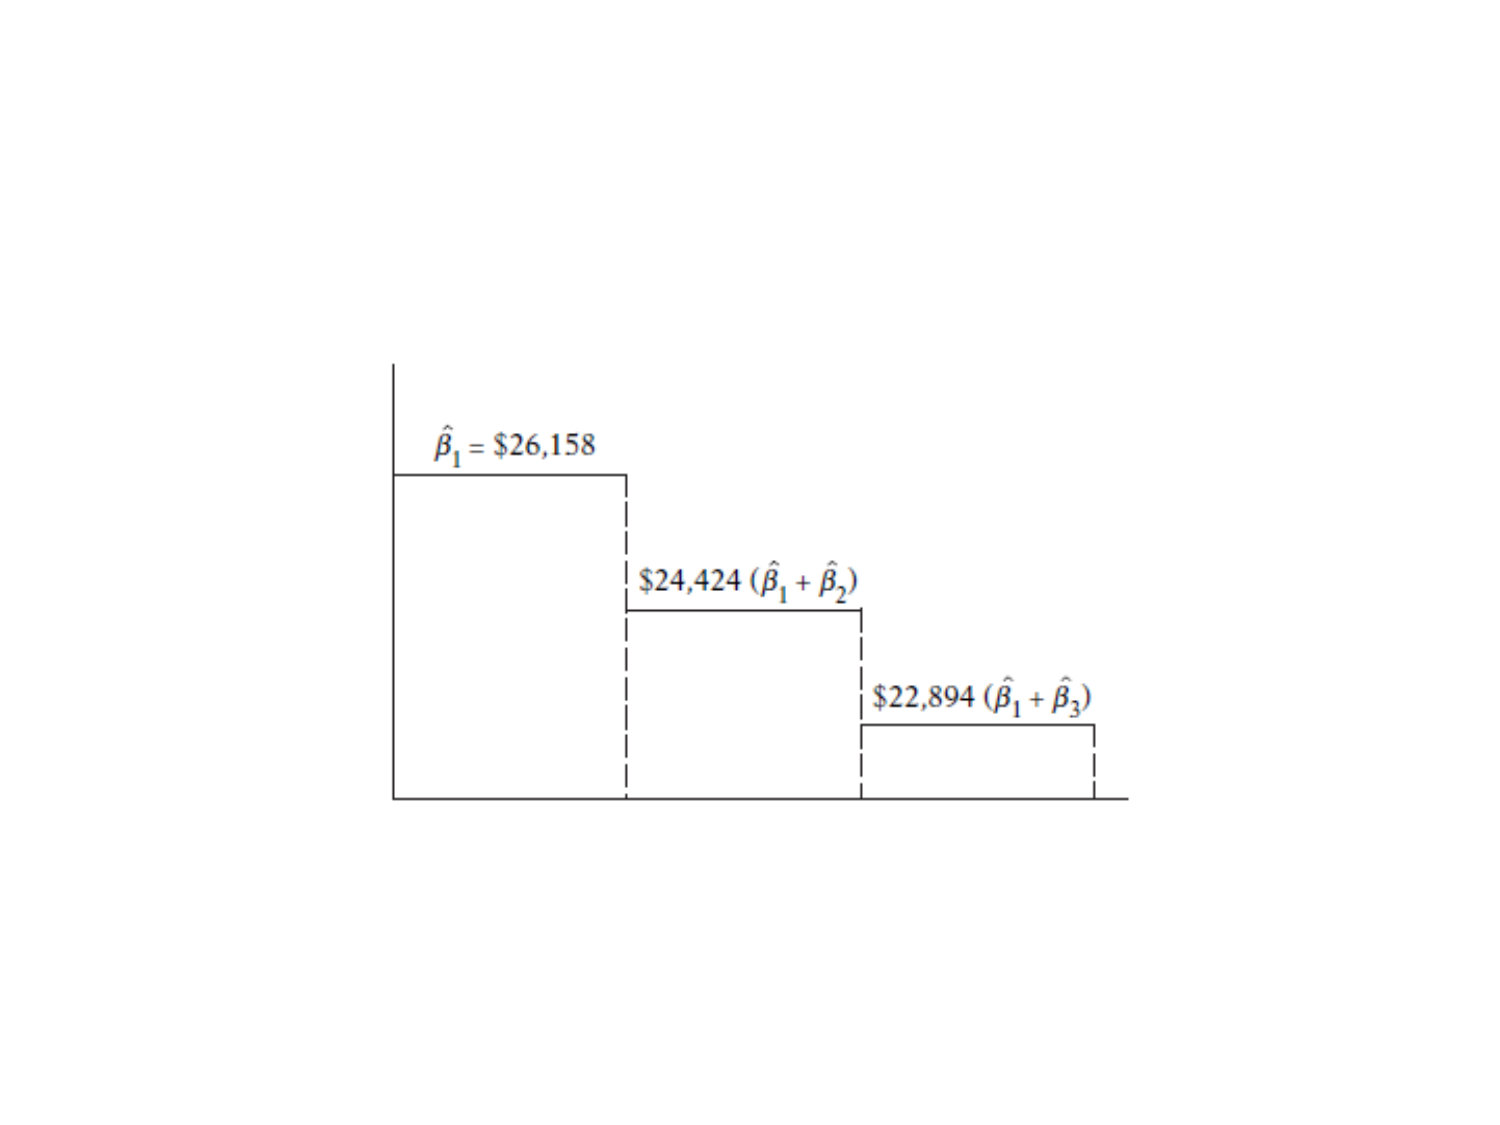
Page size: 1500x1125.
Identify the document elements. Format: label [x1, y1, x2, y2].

list [187, 339, 1231, 807]
